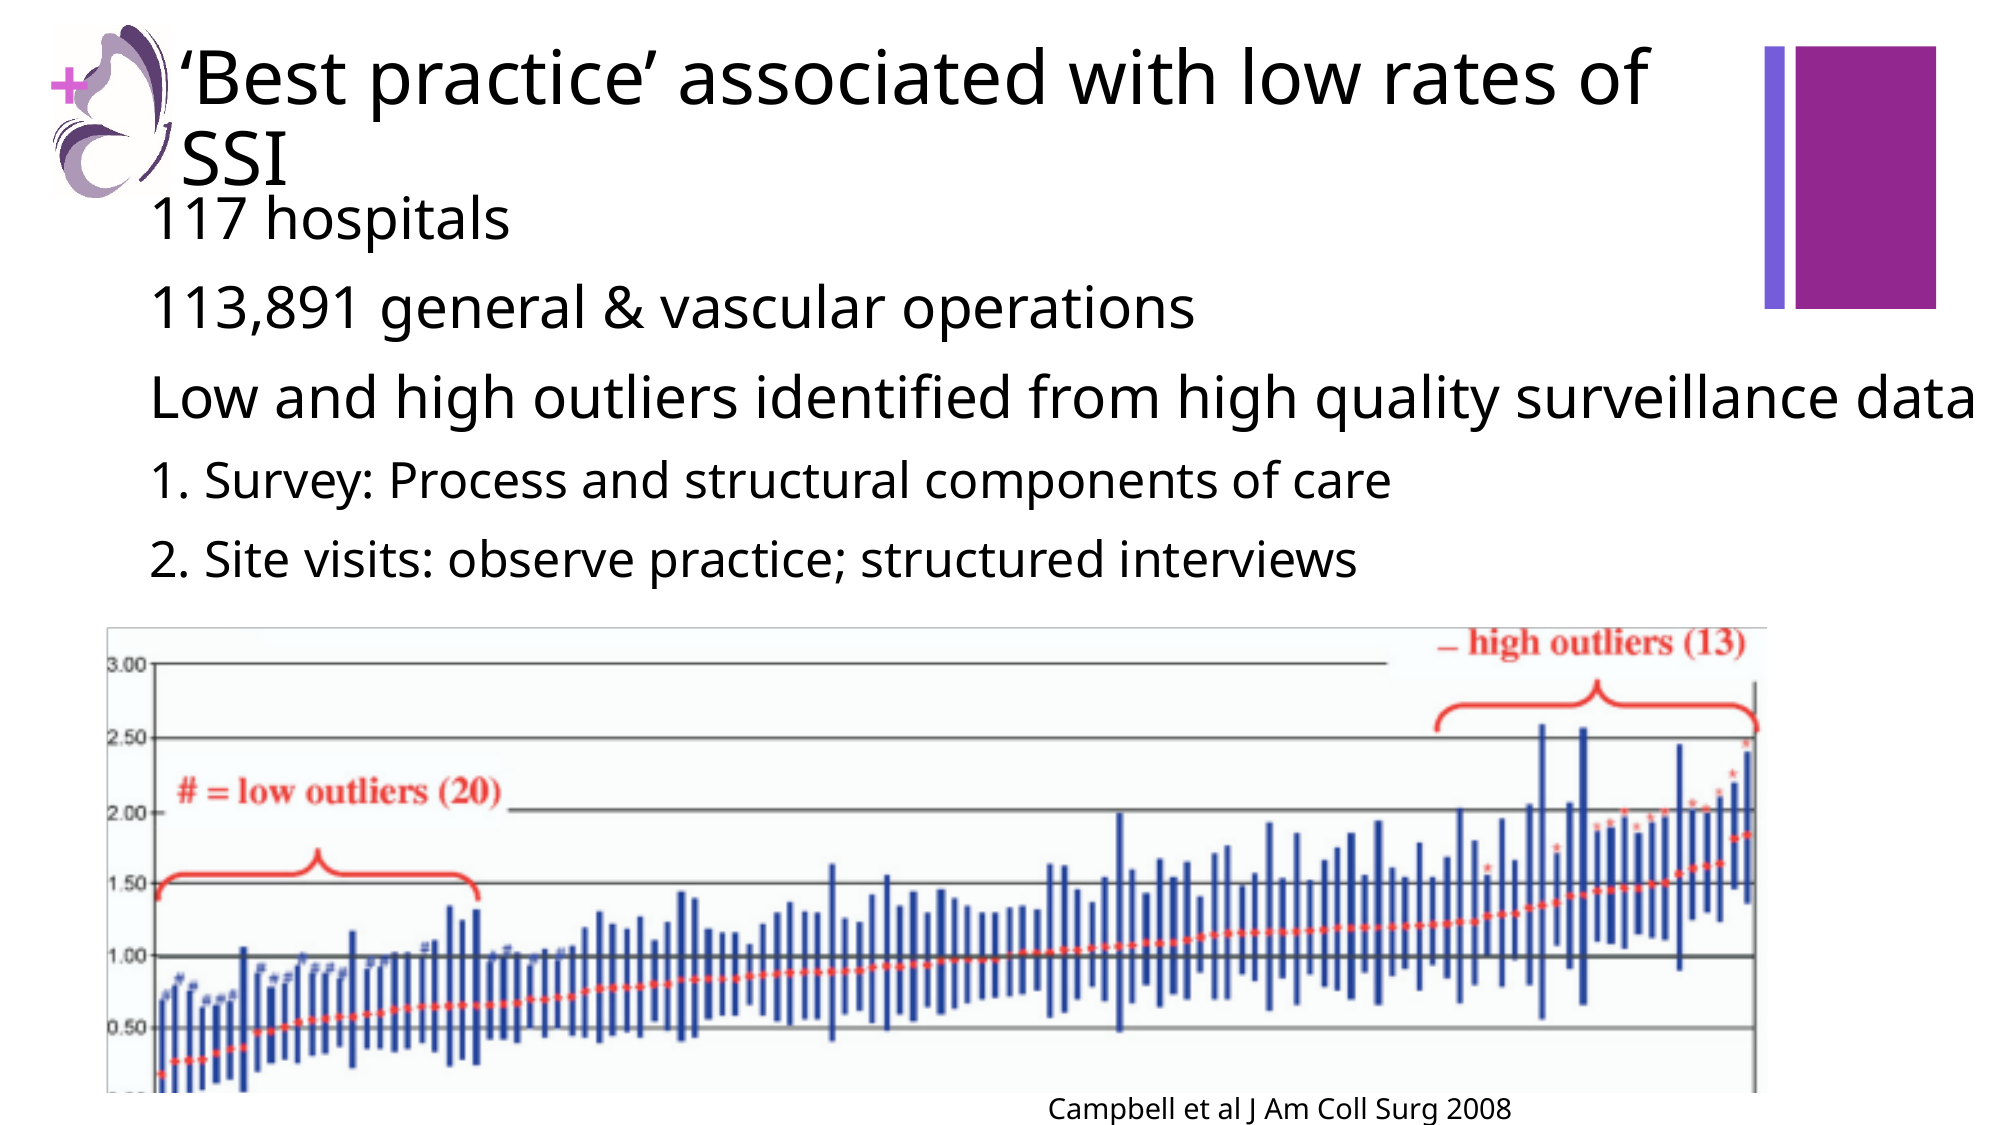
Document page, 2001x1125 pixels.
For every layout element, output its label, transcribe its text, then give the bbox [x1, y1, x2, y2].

picture [53, 25, 172, 198]
picture [85, 626, 1768, 1093]
text_box Campbell et al J Am Coll Surg 2008 [1033, 1093, 1528, 1125]
title ‘Best practice’ associated with low rates of SSI [180, 39, 1739, 174]
list 117 hospitals 113,891 general & vascular operations Low and high outliers identified from high quality surveillance data 1. Survey: Process and structural components of care 2. Site visits: observe practice; structured interviews [149, 174, 2000, 987]
